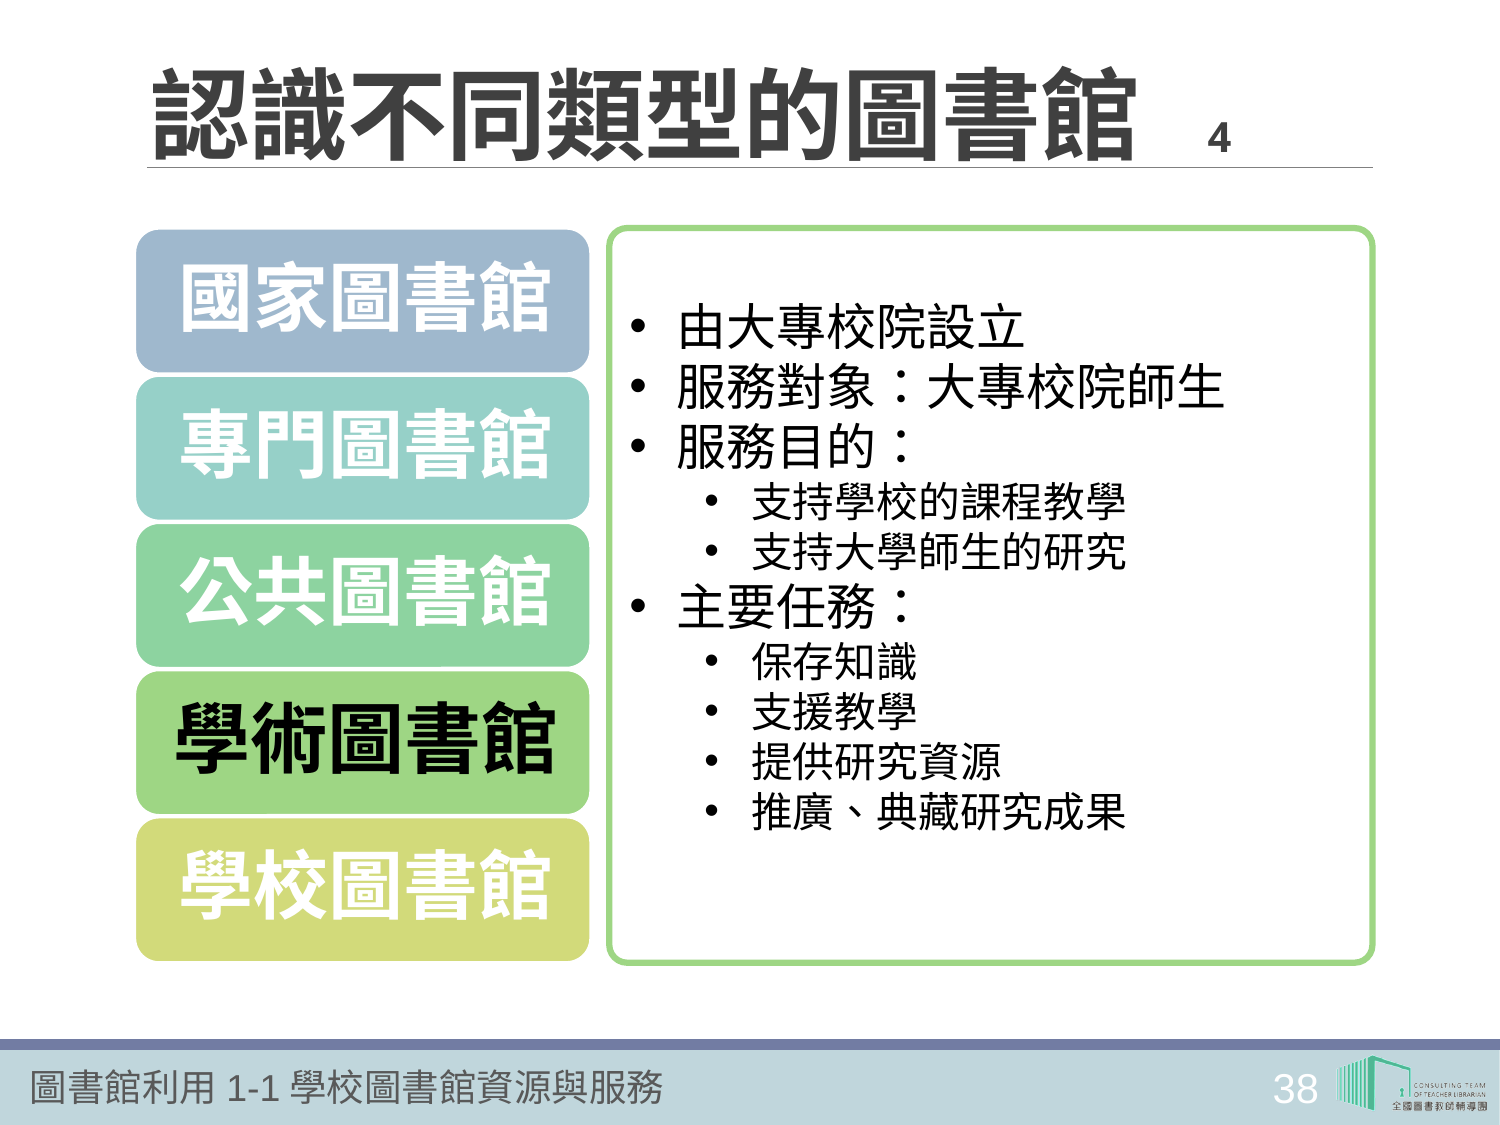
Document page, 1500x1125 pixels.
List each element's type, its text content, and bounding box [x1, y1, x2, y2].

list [134, 227, 592, 964]
text_box 由大專校院設立 服務對象：大專校院師生 服務目的： 支持學校的課程教學 支持大學師生的研究 主要任務： 保存知識 支援教學 提供研究資源 推廣、典藏研究成果 [607, 226, 1374, 965]
title 認識不同類型的圖書館 4 [135, 59, 1373, 181]
picture [1335, 1031, 1488, 1125]
